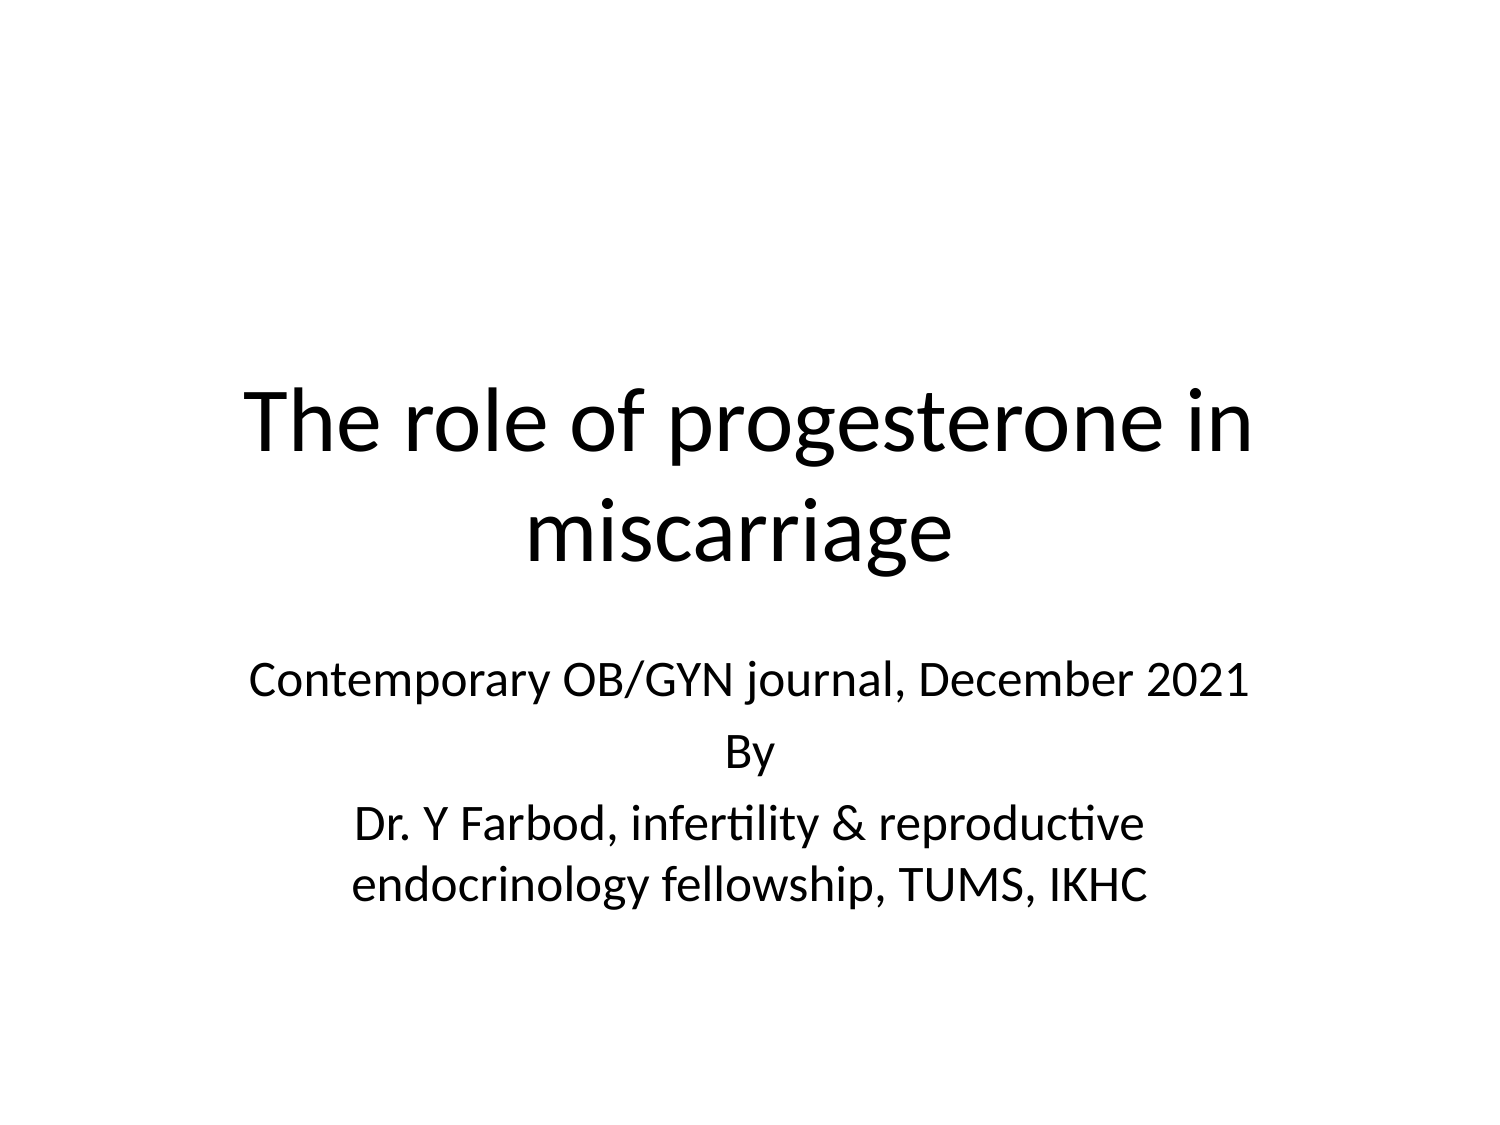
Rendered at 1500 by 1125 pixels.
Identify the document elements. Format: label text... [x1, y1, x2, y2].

subtitle Contemporary OB/GYN journal, December 2021 By Dr. Y Farbod, infertility & reproductive endocrinology fellowship, TUMS, IKHC [225, 637, 1275, 925]
title The role of progesterone in miscarriage [112, 349, 1388, 591]
